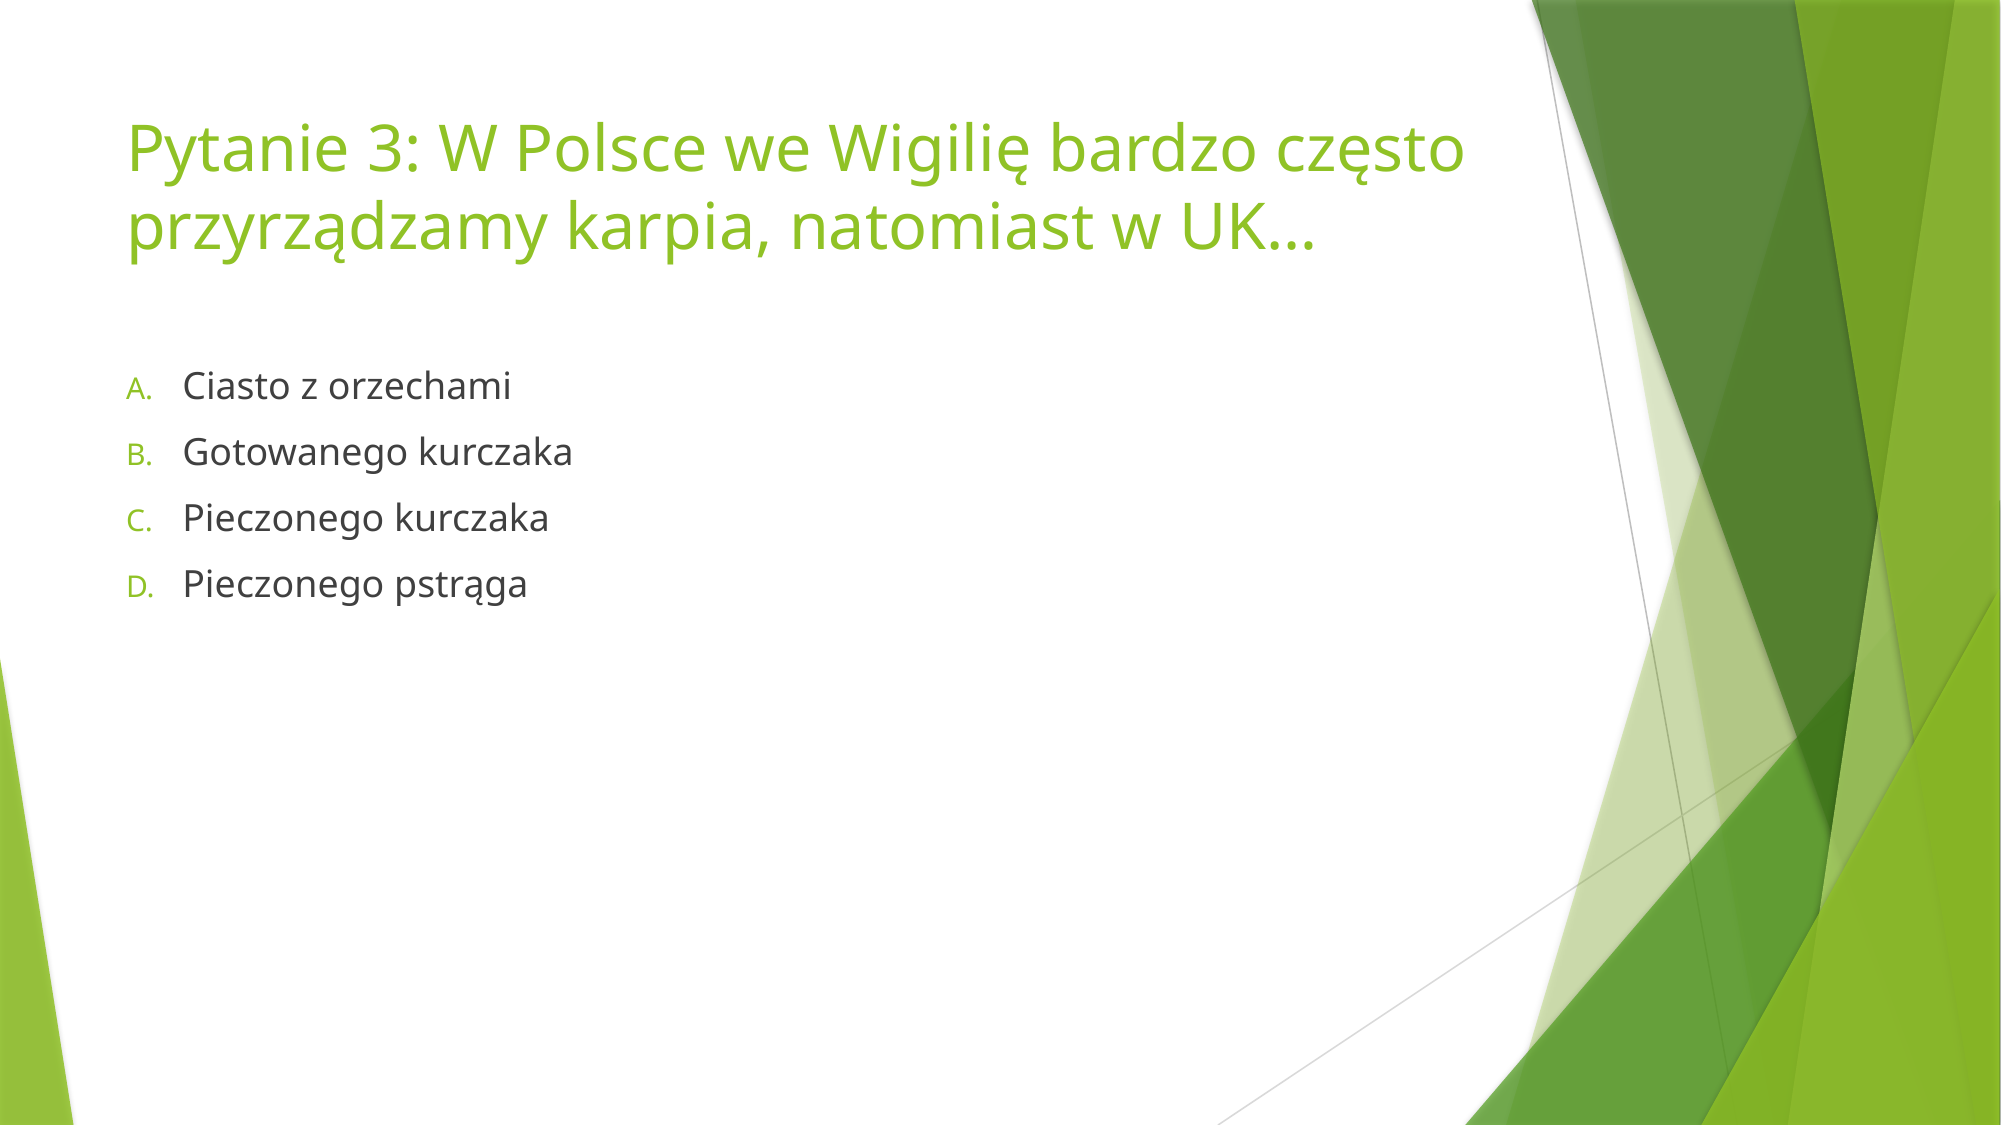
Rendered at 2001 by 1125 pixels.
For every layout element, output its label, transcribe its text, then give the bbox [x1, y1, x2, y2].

title Pytanie 3: W Polsce we Wigilię bardzo często przyrządzamy karpia, natomiast w UK… [111, 99, 1522, 317]
list Ciasto z orzechami Gotowanego kurczaka Pieczonego kurczaka Pieczonego pstrąga [111, 354, 1522, 992]
